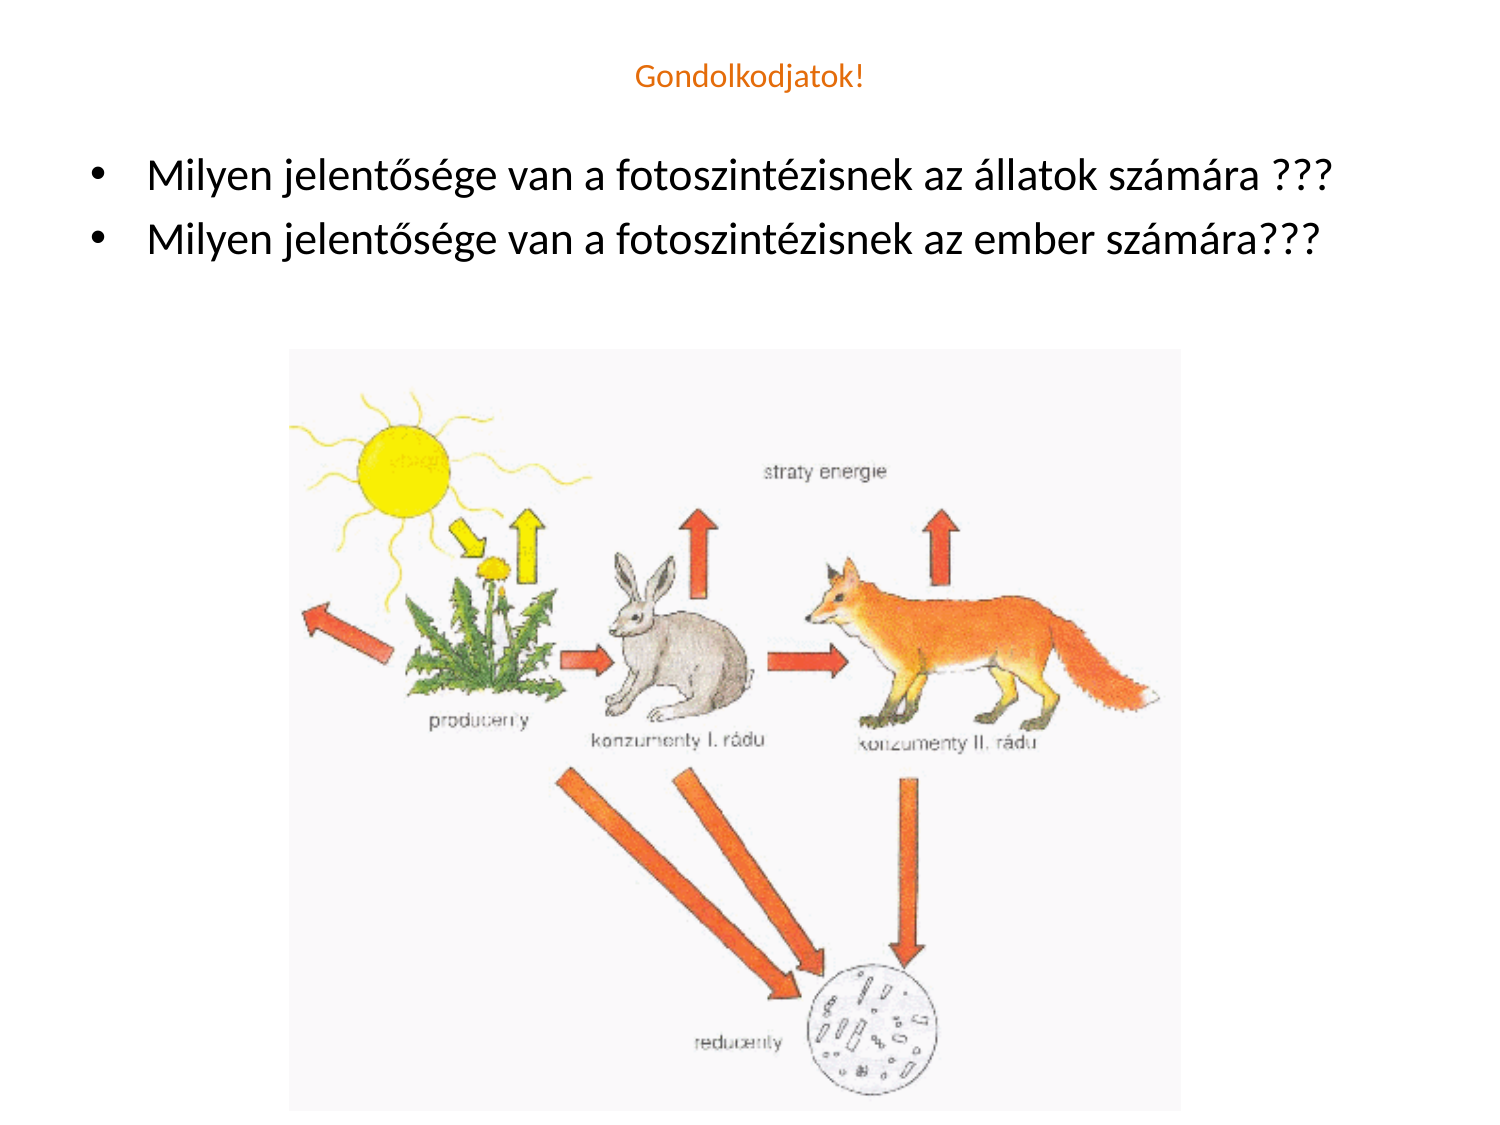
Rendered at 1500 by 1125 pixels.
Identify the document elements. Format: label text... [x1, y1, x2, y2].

list Milyen jelentősége van a fotoszintézisnek az állatok számára ??? Milyen jelentősége van a fotoszintézisnek az ember számára??? [75, 137, 1425, 1005]
picture [289, 349, 1181, 1112]
title Gondolkodjatok! [75, 45, 1425, 102]
